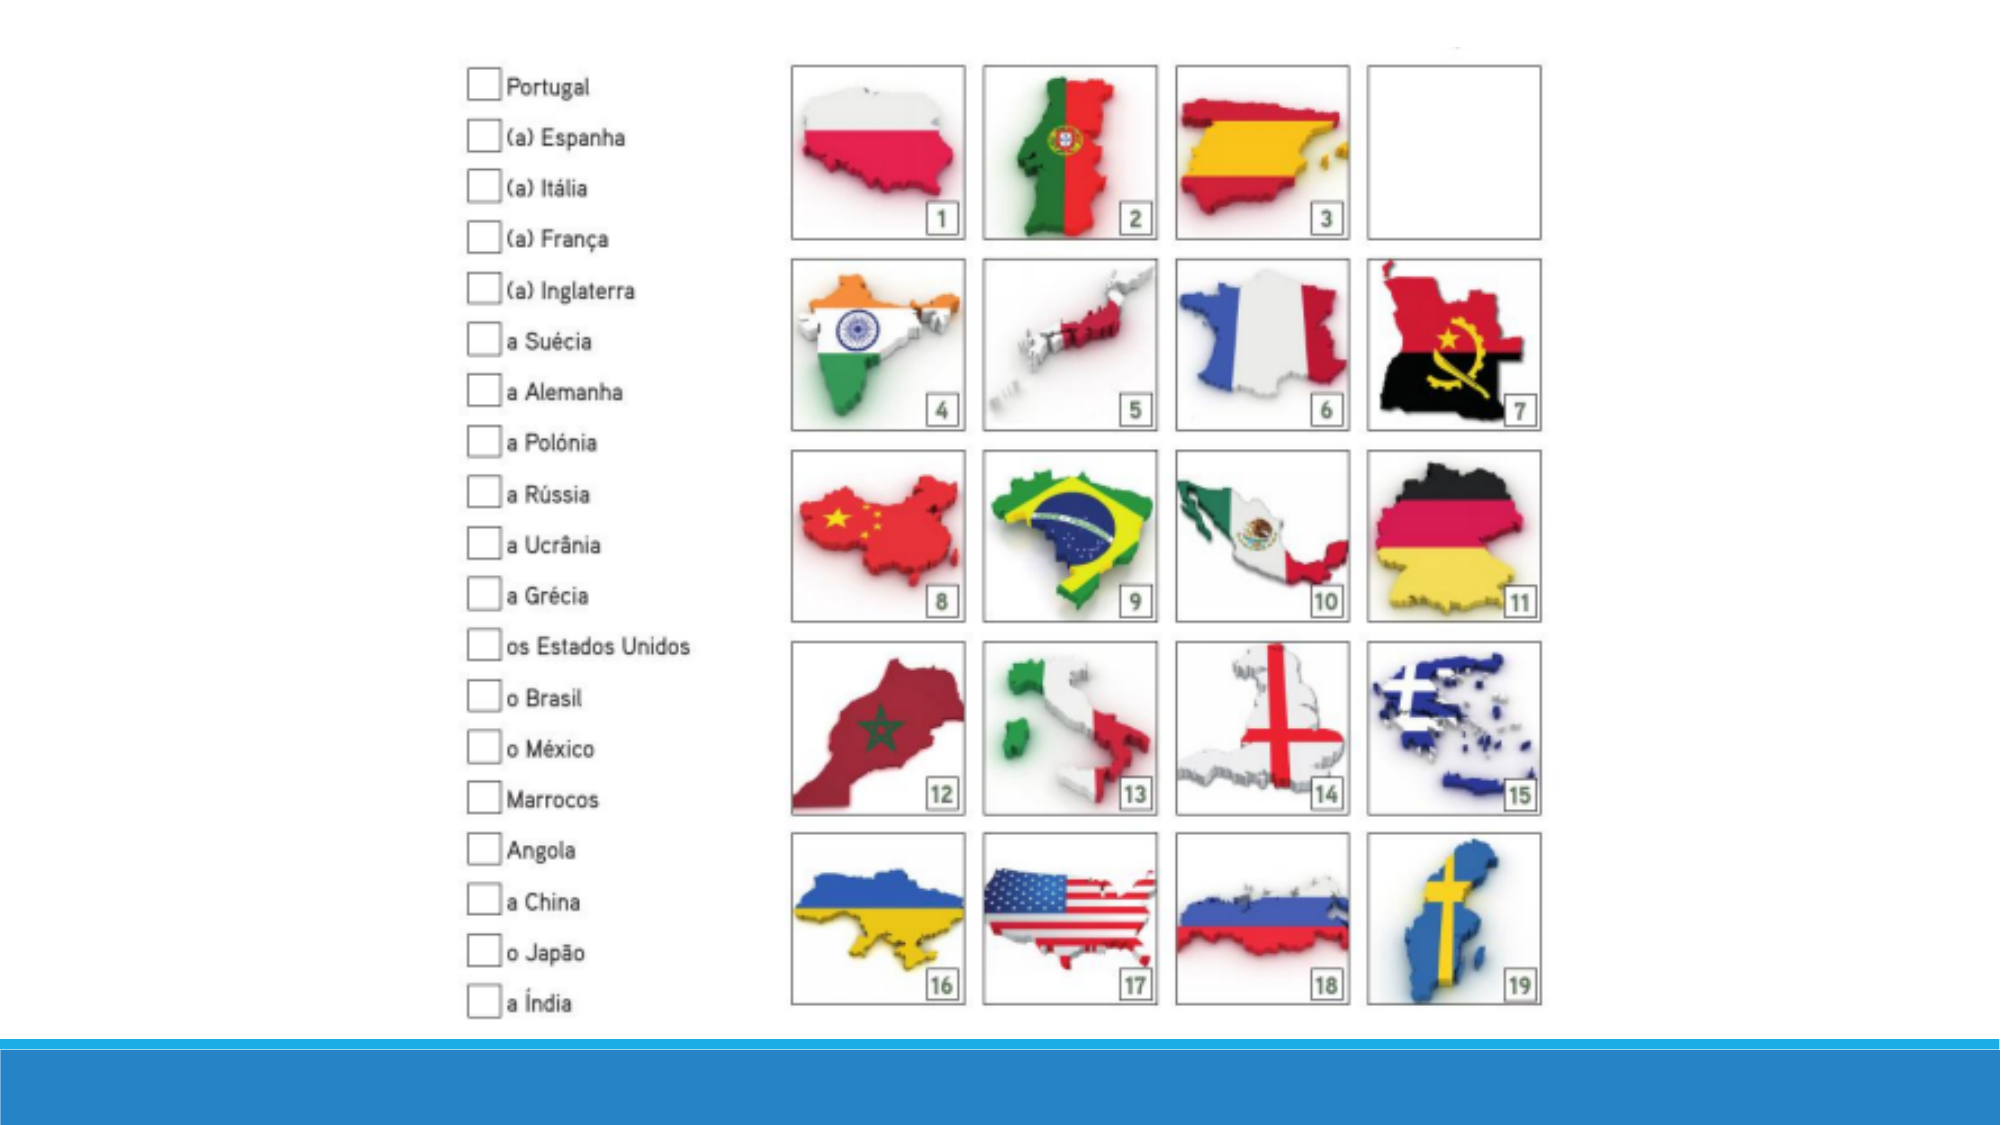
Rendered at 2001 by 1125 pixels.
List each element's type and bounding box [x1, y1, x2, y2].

picture [416, 47, 1584, 1027]
